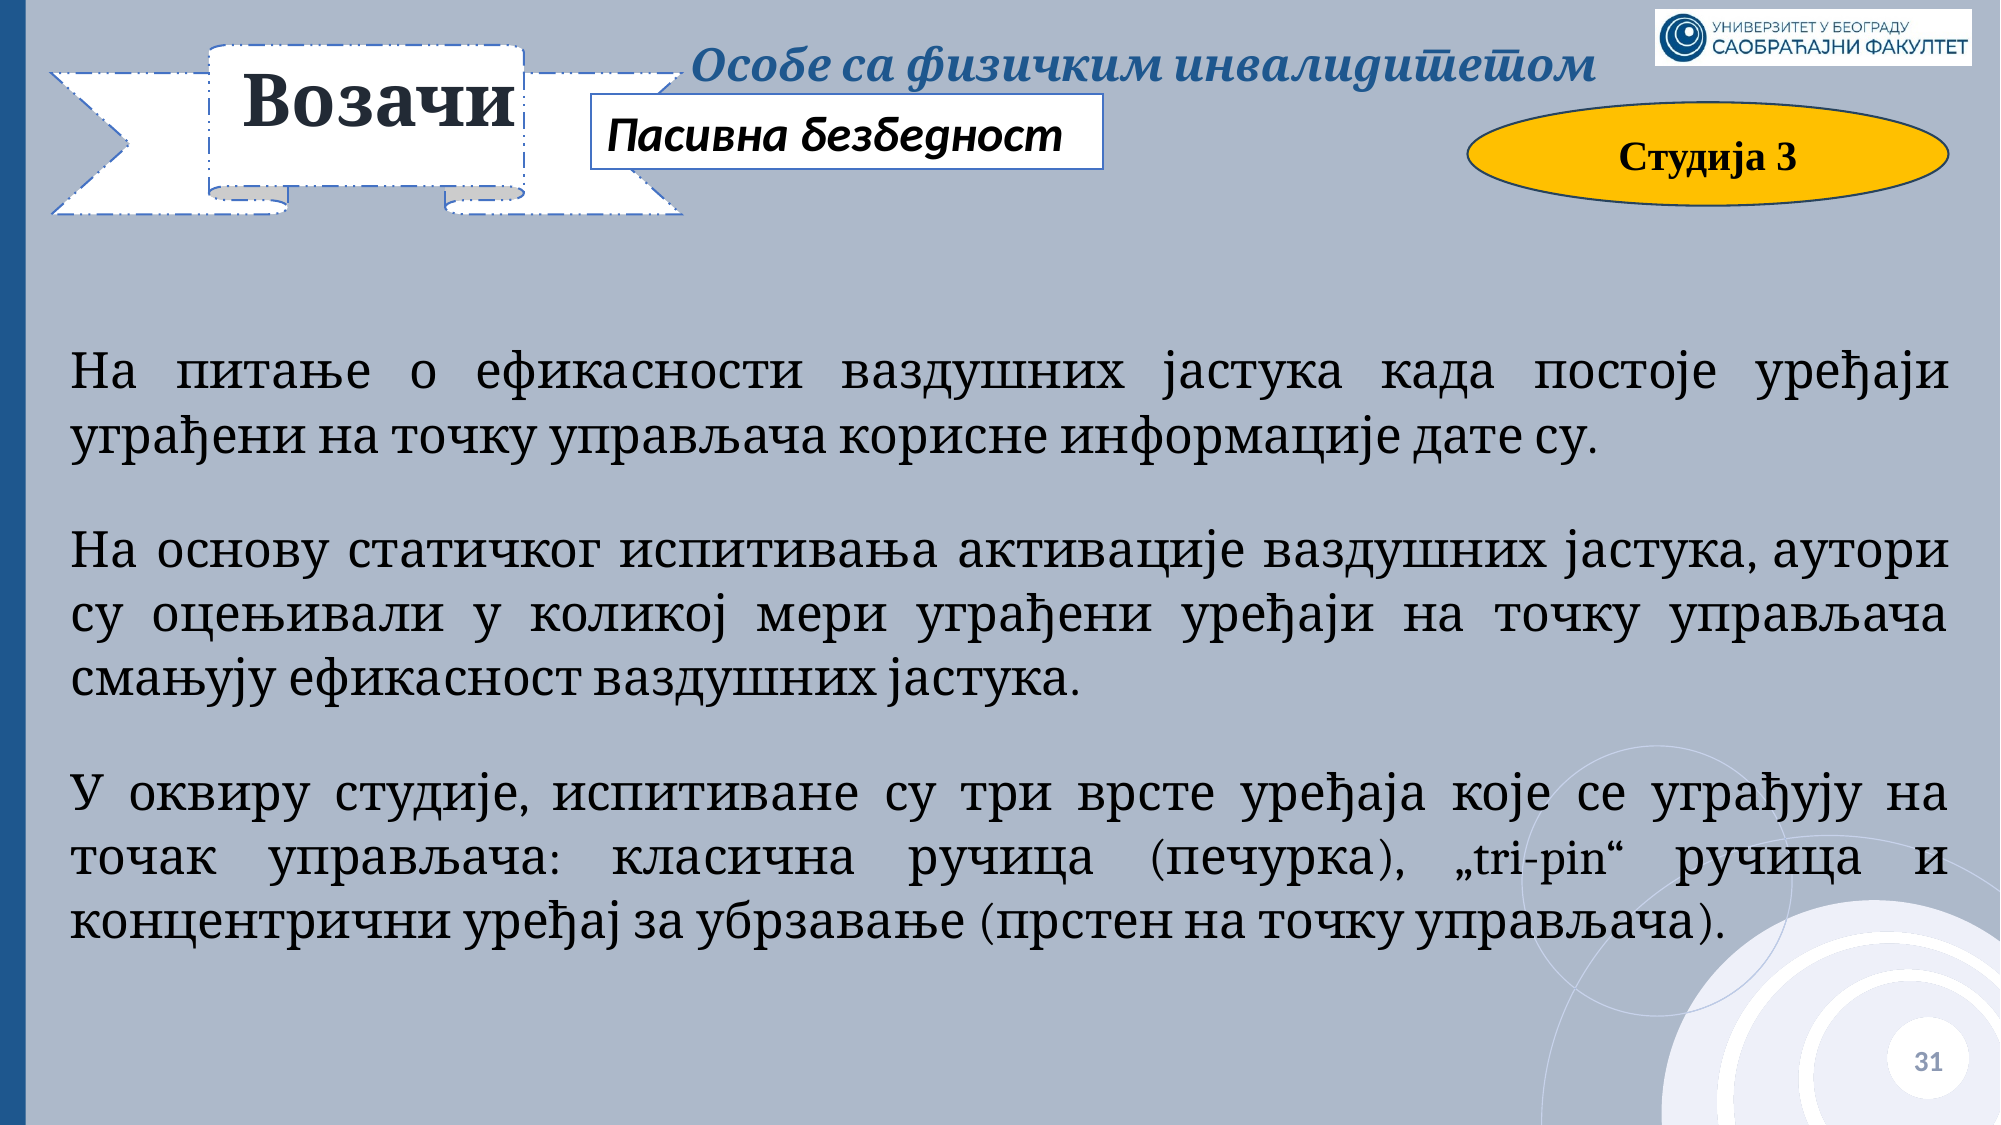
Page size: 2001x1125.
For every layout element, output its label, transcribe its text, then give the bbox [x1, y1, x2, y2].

text_box Особе са физичким инвалидитетом [675, 28, 1613, 99]
text_box [443, 206, 685, 216]
text_box [48, 43, 675, 216]
picture [1655, 9, 1972, 66]
title Возачи [227, 87, 772, 206]
text_box На питање о ефикасности ваздушних јастука када постоје уређаји уграђени на точку управљача корисне информације дате су. На основу статичког испитивања активације ваздушних јастука, аутори су оцењивали у коликој мери уграђени уређаји на точку управљача смањују ефикасност ваздушних јастука. У оквиру студије, испитиване су три врсте уређаја које се уграђују на точак управљача: класична ручица (печурка), „tri-pin“ ручица и концентрични уређај за убрзавање (прстен на точку управљача). [55, 327, 1965, 956]
text_box Студија 3 [1466, 101, 1950, 207]
text_box Пасивна безбедност [590, 93, 1104, 170]
slide_number 31 [1890, 1029, 1968, 1090]
